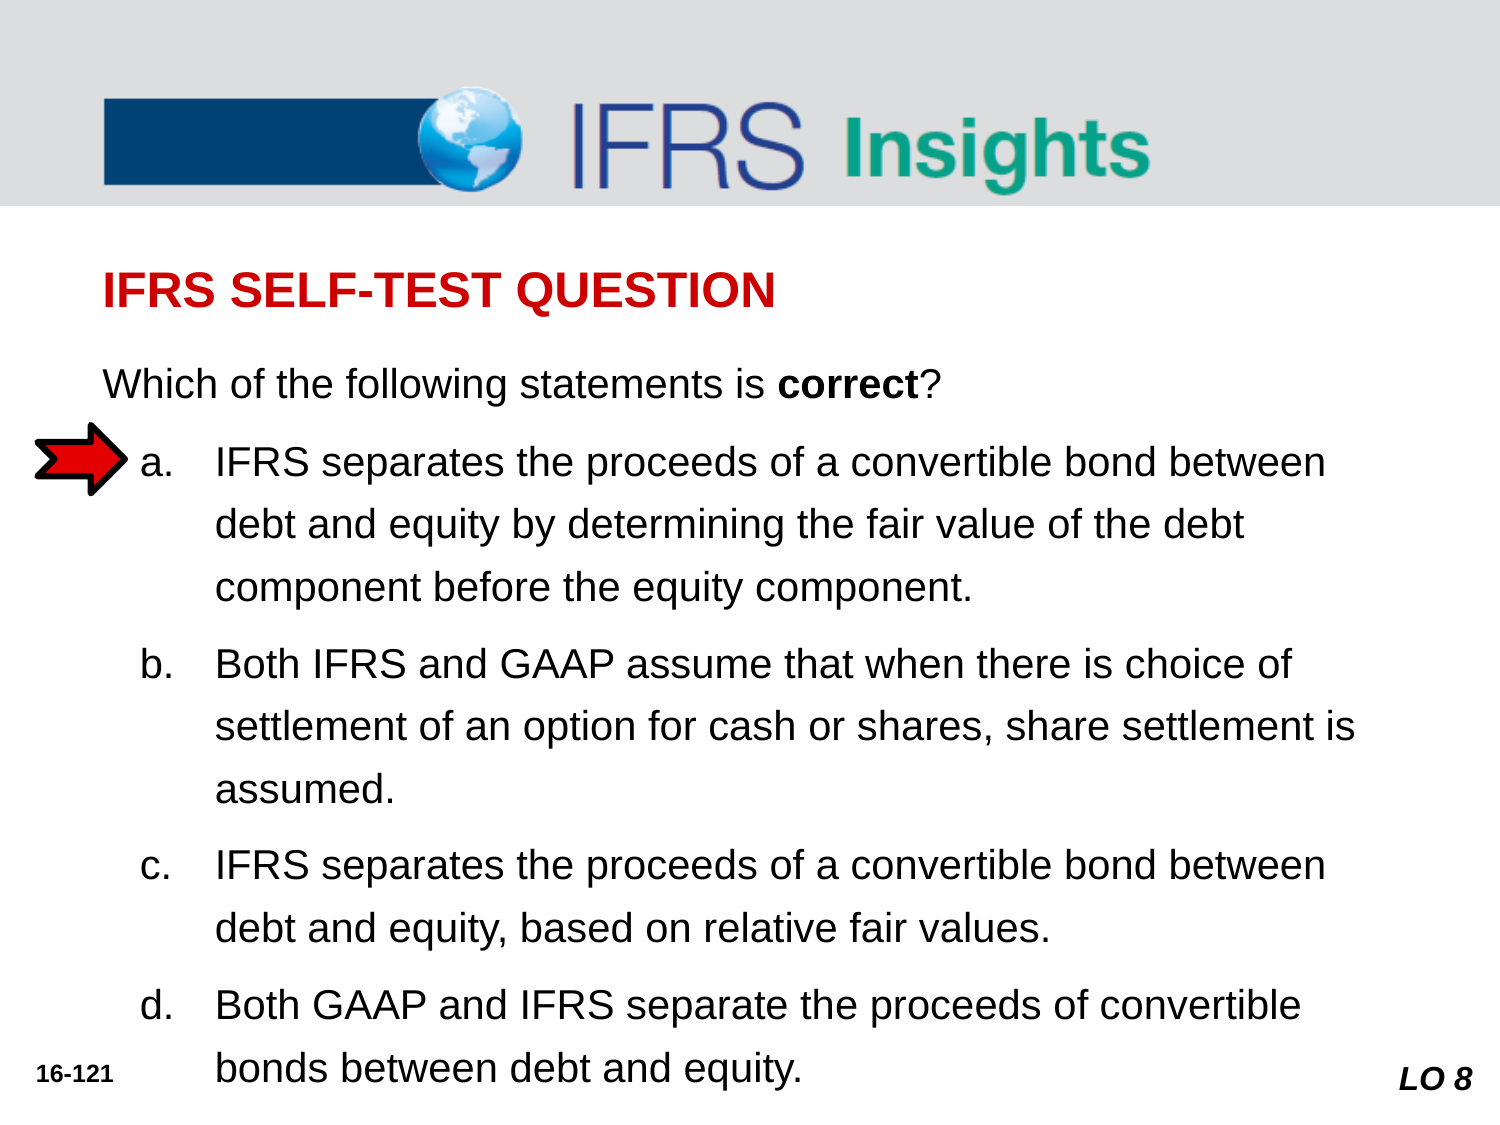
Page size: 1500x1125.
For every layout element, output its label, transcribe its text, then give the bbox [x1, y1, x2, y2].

text_box Which of the following statements is correct? IFRS separates the proceeds of a convertible bond between debt and equity by determining the fair value of the debt component before the equity component. Both IFRS and GAAP assume that when there is choice of settlement of an option for cash or shares, share settlement is assumed. IFRS separates the proceeds of a convertible bond between debt and equity, based on relative fair values. Both GAAP and IFRS separate the proceeds of convertible bonds between debt and equity. [87, 337, 1413, 1098]
text_box [512, 1024, 988, 1100]
text_box LO 8 [1337, 1049, 1488, 1105]
picture [0, 0, 1500, 206]
text_box IFRS SELF-TEST QUESTION [87, 249, 938, 325]
text_box [112, 1024, 425, 1100]
text_box [37, 424, 125, 494]
